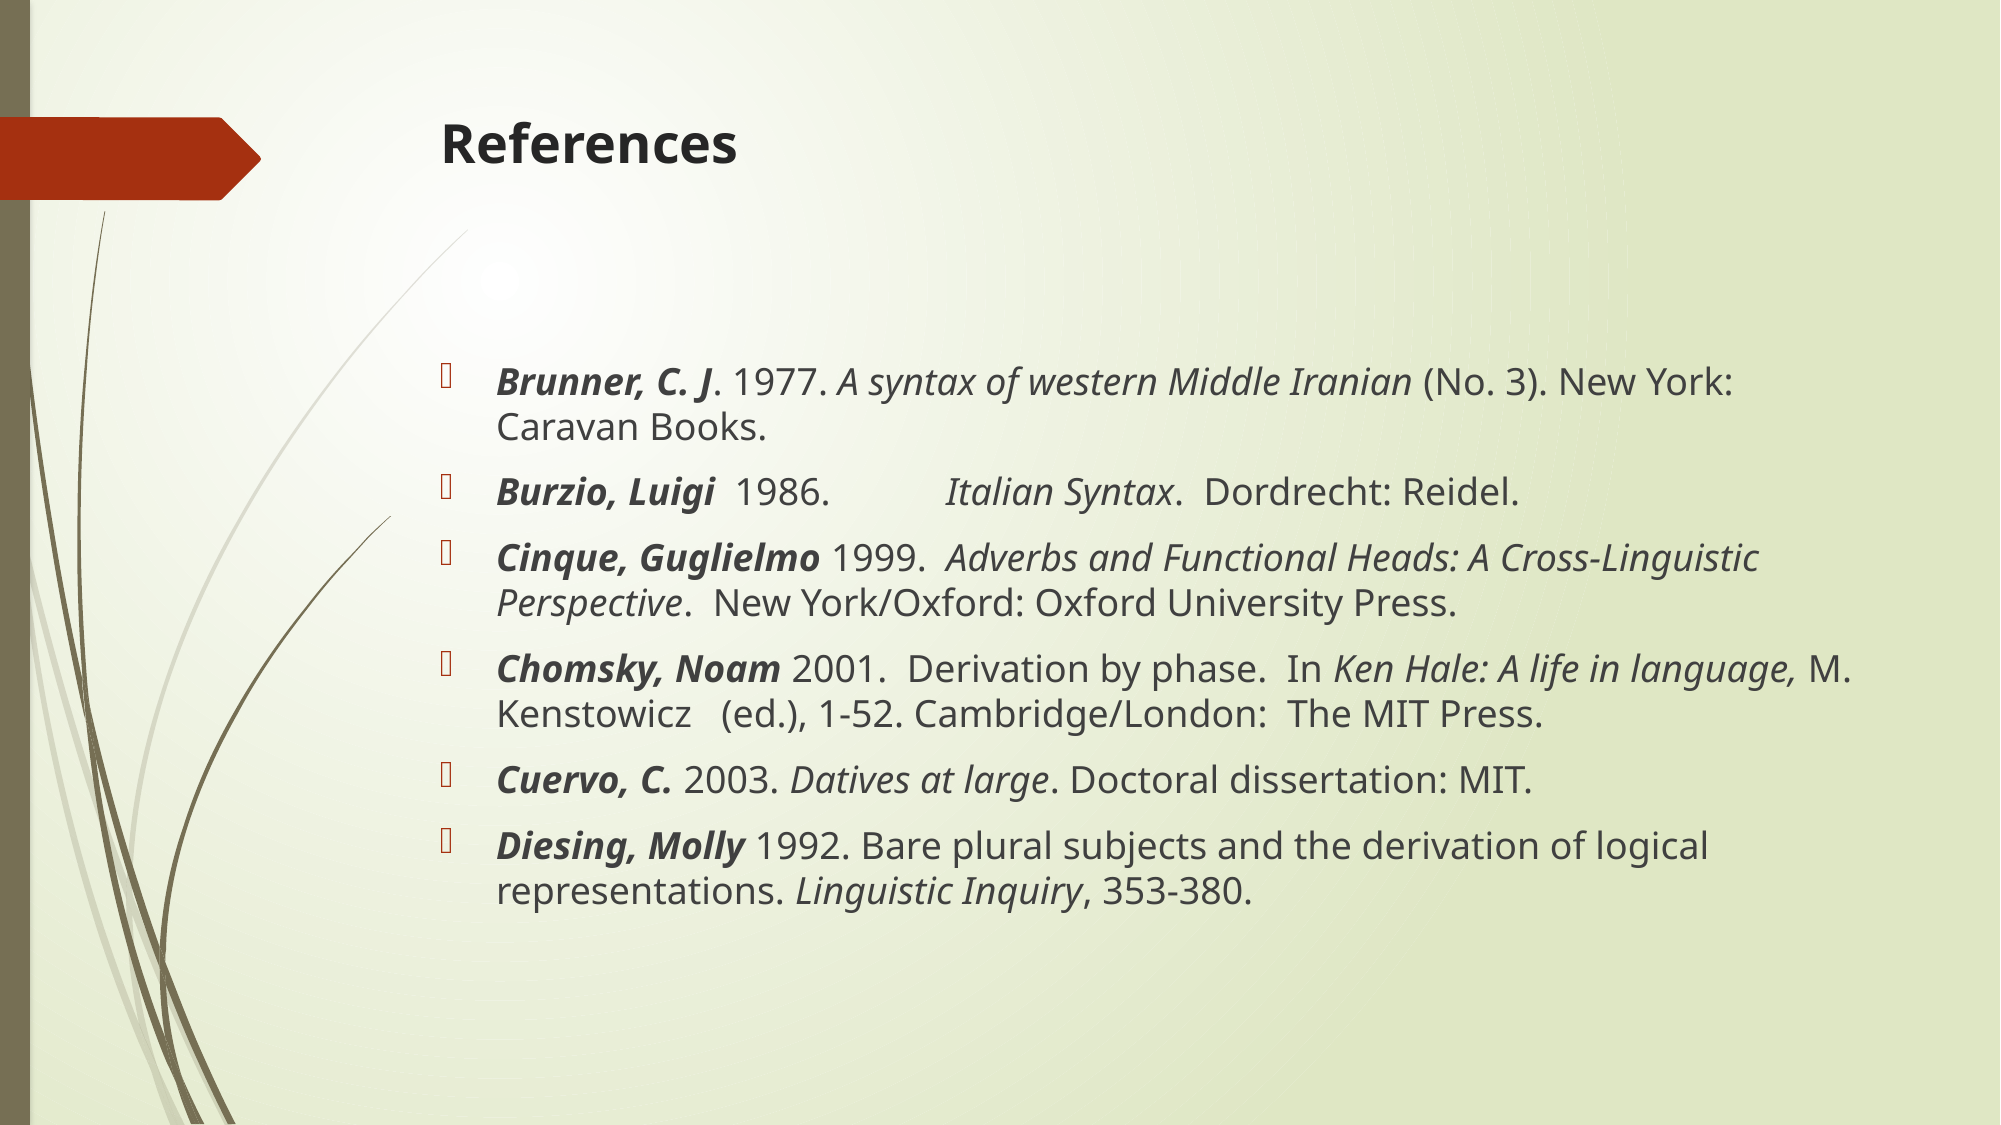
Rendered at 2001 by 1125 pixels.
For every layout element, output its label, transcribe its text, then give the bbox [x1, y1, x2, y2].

title References [425, 102, 1888, 313]
list Brunner, C. J. 1977. A syntax of western Middle Iranian (No. 3). New York: Caravan Books. Burzio, Luigi 1986. Italian Syntax. Dordrecht: Reidel. Cinque, Guglielmo 1999. Adverbs and Functional Heads: A Cross-Linguistic Perspective. New York/Oxford: Oxford University Press. Chomsky, Noam 2001. Derivation by phase. In Ken Hale: A life in language, M. Kenstowicz (ed.), 1-52. Cambridge/London: The MIT Press. Cuervo, C. 2003. Datives at large. Doctoral dissertation: MIT. Diesing, Molly 1992. Bare plural subjects and the derivation of logical representations. Linguistic Inquiry, 353-380. [424, 350, 1888, 970]
